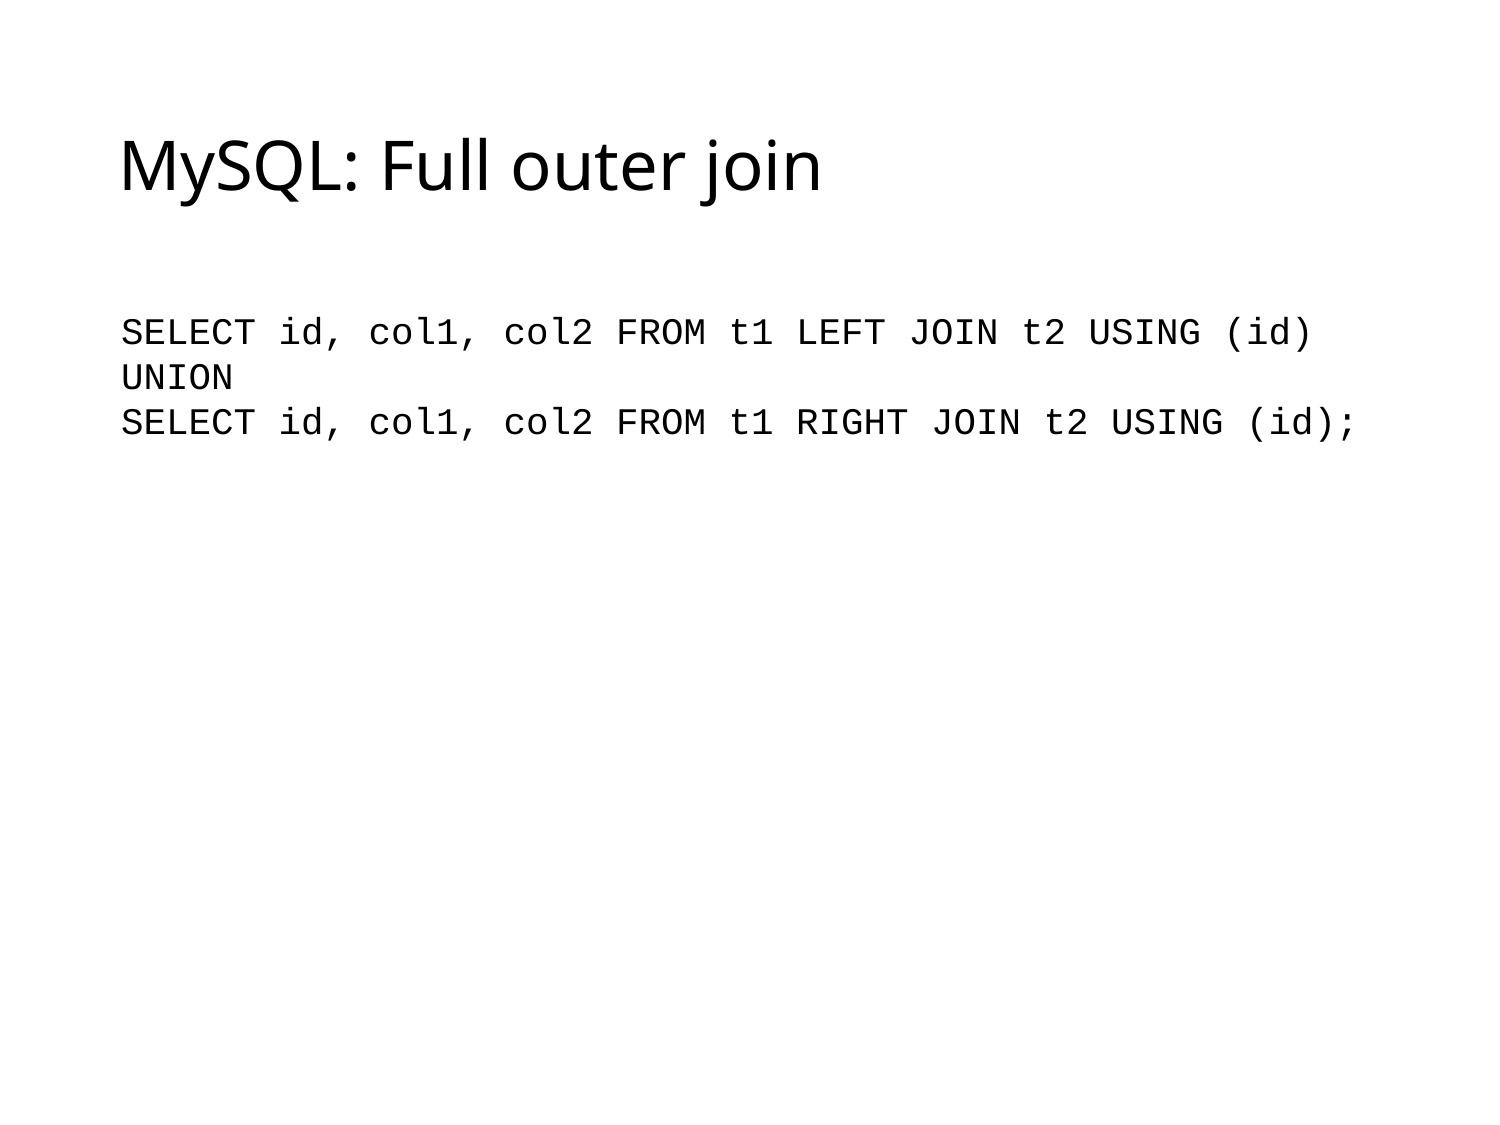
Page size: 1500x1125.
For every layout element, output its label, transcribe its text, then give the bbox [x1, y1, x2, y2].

text_box SELECT id, col1, col2 FROM t1 LEFT JOIN t2 USING (id) UNION SELECT id, col1, col2 FROM t1 RIGHT JOIN t2 USING (id); [106, 299, 1374, 450]
title MySQL: Full outer join [103, 59, 1397, 278]
